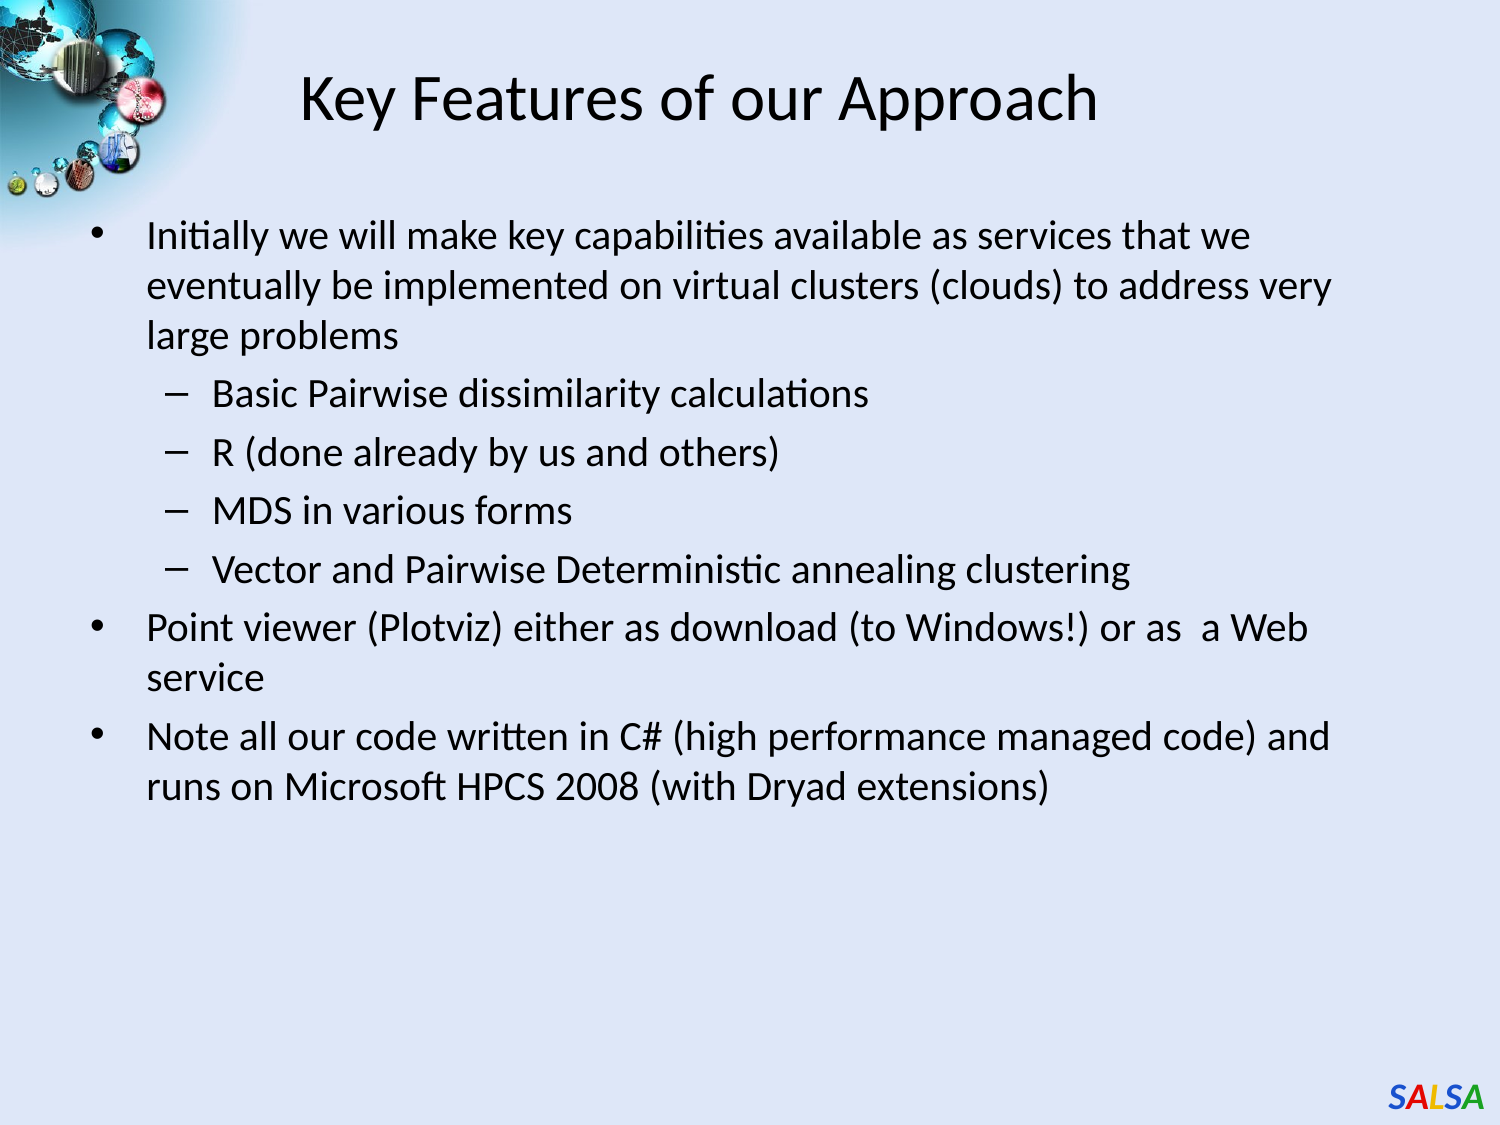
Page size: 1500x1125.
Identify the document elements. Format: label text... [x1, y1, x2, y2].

list Initially we will make key capabilities available as services that we eventually be implemented on virtual clusters (clouds) to address very large problems Basic Pairwise dissimilarity calculations R (done already by us and others) MDS in various forms Vector and Pairwise Deterministic annealing clustering Point viewer (Plotviz) either as download (to Windows!) or as a Web service Note all our code written in C# (high performance managed code) and runs on Microsoft HPCS 2008 (with Dryad extensions) [75, 200, 1400, 900]
picture [0, 0, 263, 253]
title Key Features of our Approach [125, 37, 1275, 150]
